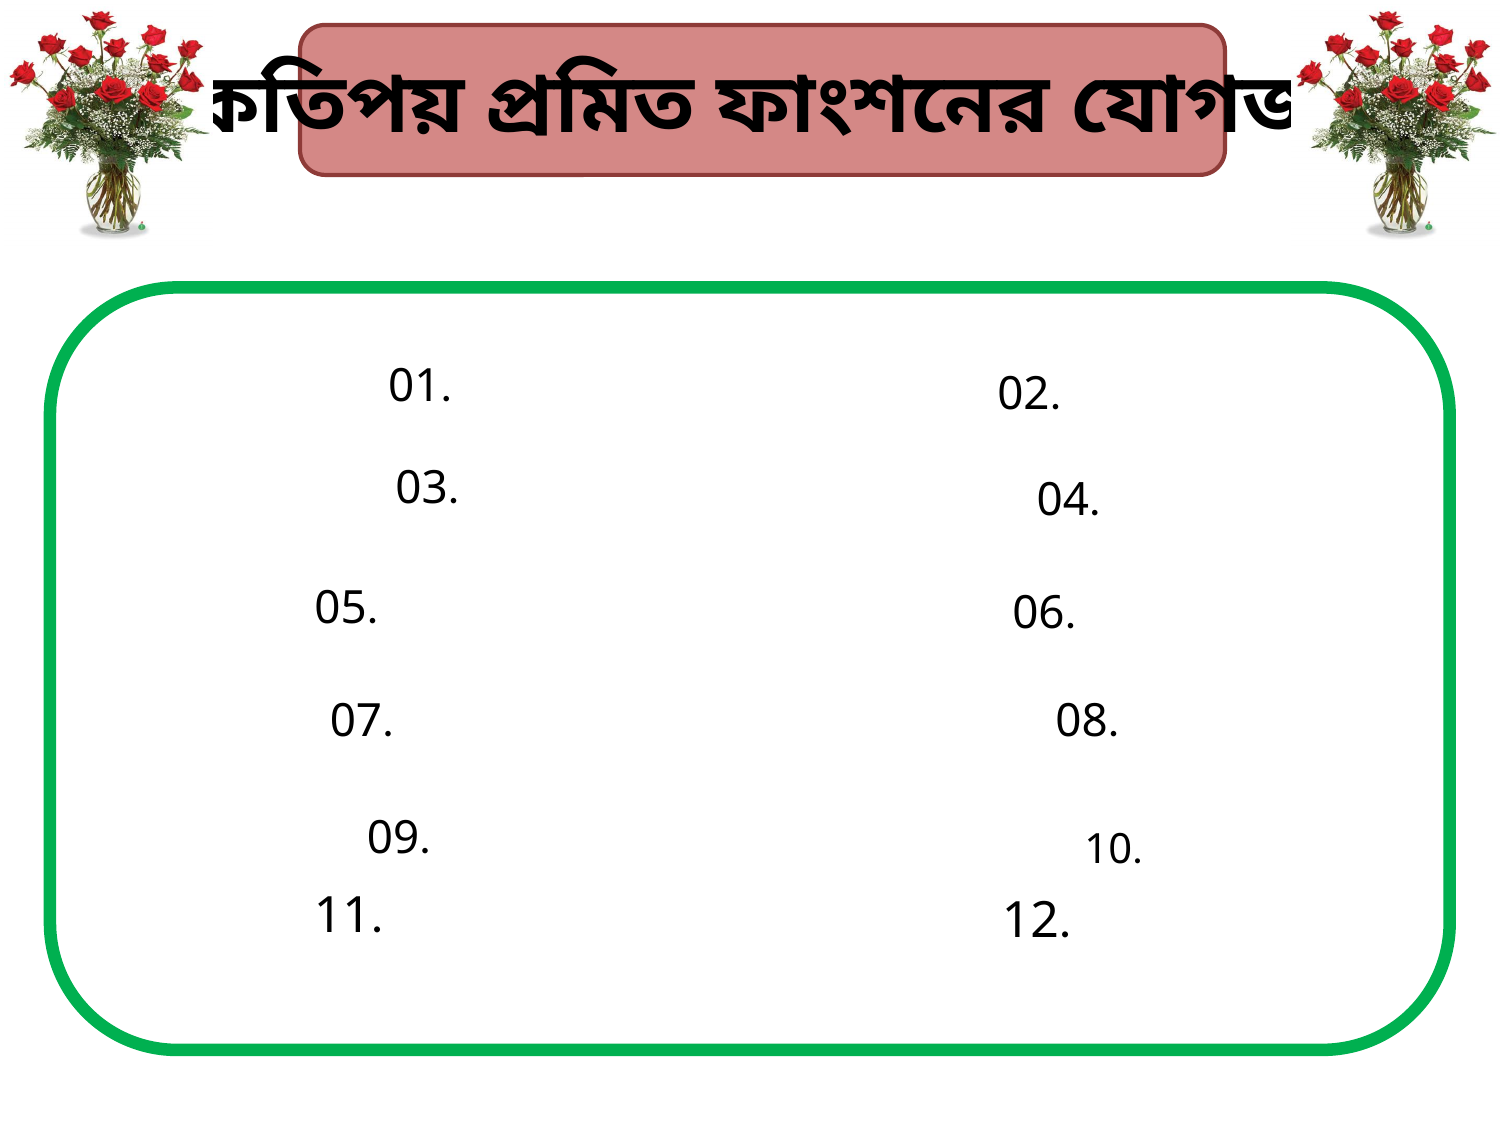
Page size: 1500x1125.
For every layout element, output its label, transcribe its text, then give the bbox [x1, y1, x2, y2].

text_box [298, 157, 1227, 178]
picture [4, 0, 213, 246]
picture [1291, 0, 1500, 246]
text_box কতিপয় প্রমিত ফাংশনের যোগজ [216, 41, 1286, 157]
text_box [47, 285, 1452, 1053]
text_box [299, 22, 1226, 41]
